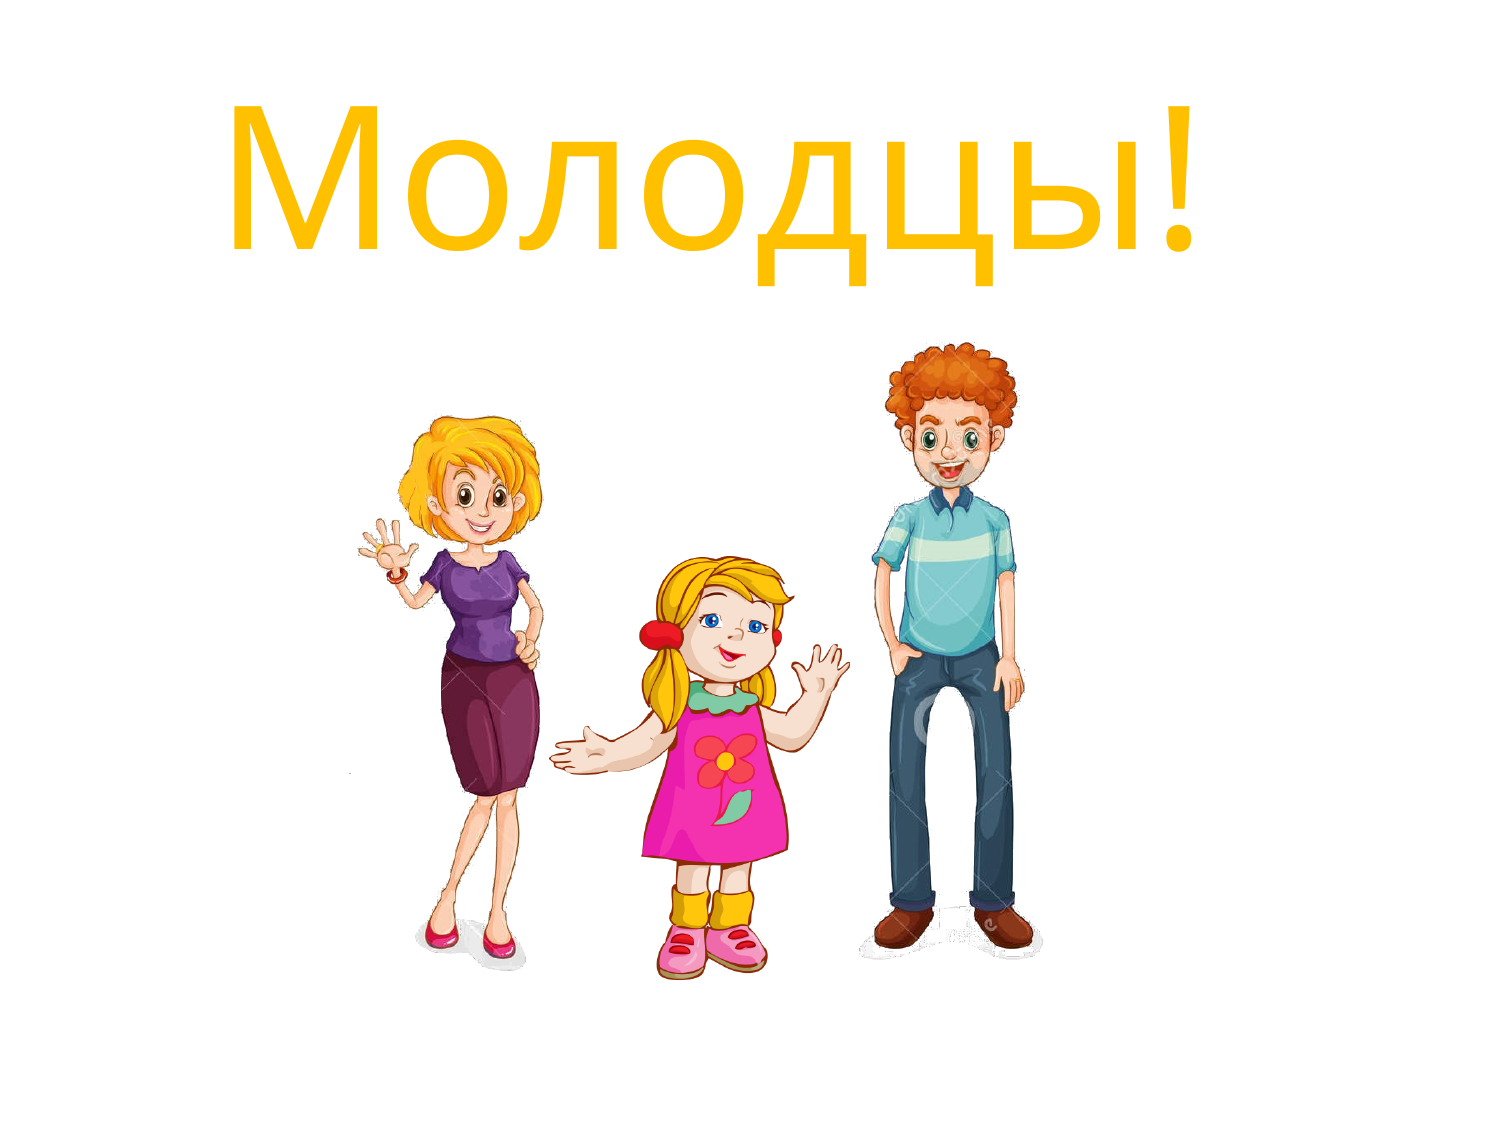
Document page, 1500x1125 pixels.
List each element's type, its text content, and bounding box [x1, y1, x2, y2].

text_box Молодцы! [201, 42, 1439, 298]
picture [349, 331, 1045, 982]
